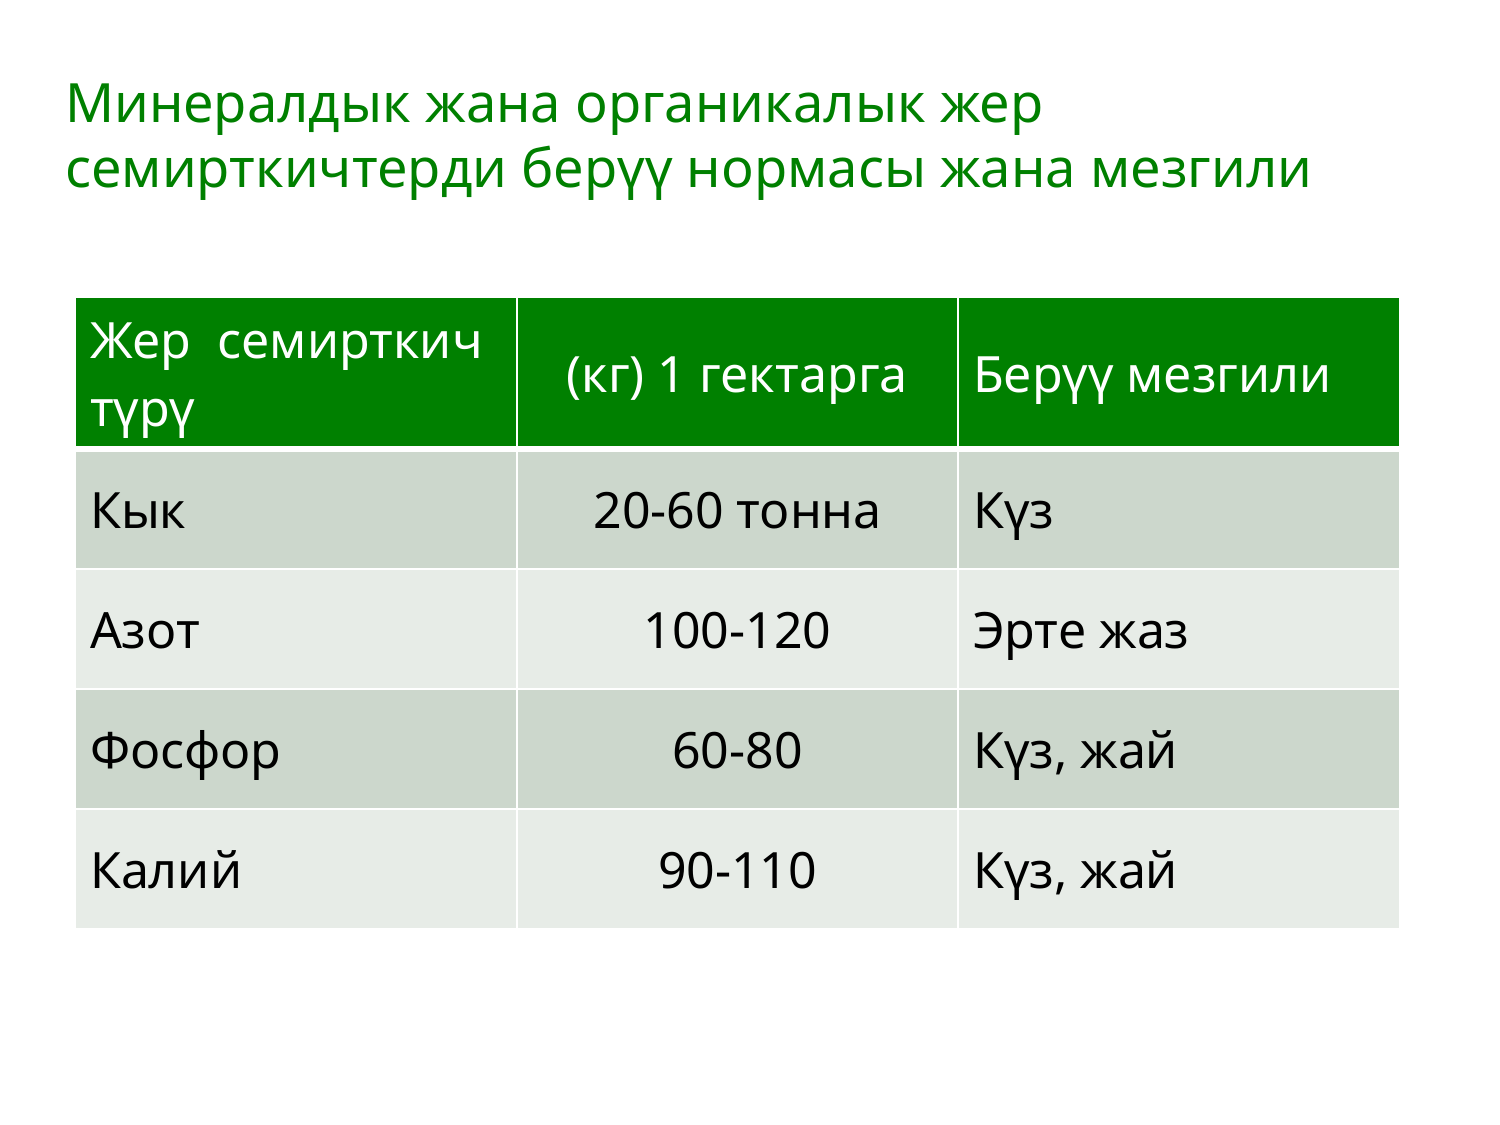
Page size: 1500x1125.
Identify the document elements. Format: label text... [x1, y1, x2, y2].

table_cell Калий [76, 810, 516, 928]
table_cell 60-80 [518, 690, 957, 808]
table_cell Фосфор [76, 690, 516, 808]
table_cell Эрте жаз [959, 570, 1399, 688]
table_header Берүү мезгили [959, 298, 1399, 446]
table_cell Азот [76, 570, 516, 688]
table_header Жер семирткич түрү [76, 298, 516, 446]
table_header (кг) 1 гектарга [518, 298, 957, 446]
table_cell 20-60 тонна [518, 452, 957, 568]
table_cell Күз, жай [959, 810, 1399, 928]
table_cell Күз, жай [959, 690, 1399, 808]
table_cell Кык [76, 452, 516, 568]
title Минералдык жана органикалык жер семирткичтерди берүү нормасы жана мезгили [50, 75, 1488, 193]
table_cell 90-110 [518, 810, 957, 928]
table_cell 100-120 [518, 570, 957, 688]
table_cell Күз [959, 452, 1399, 568]
